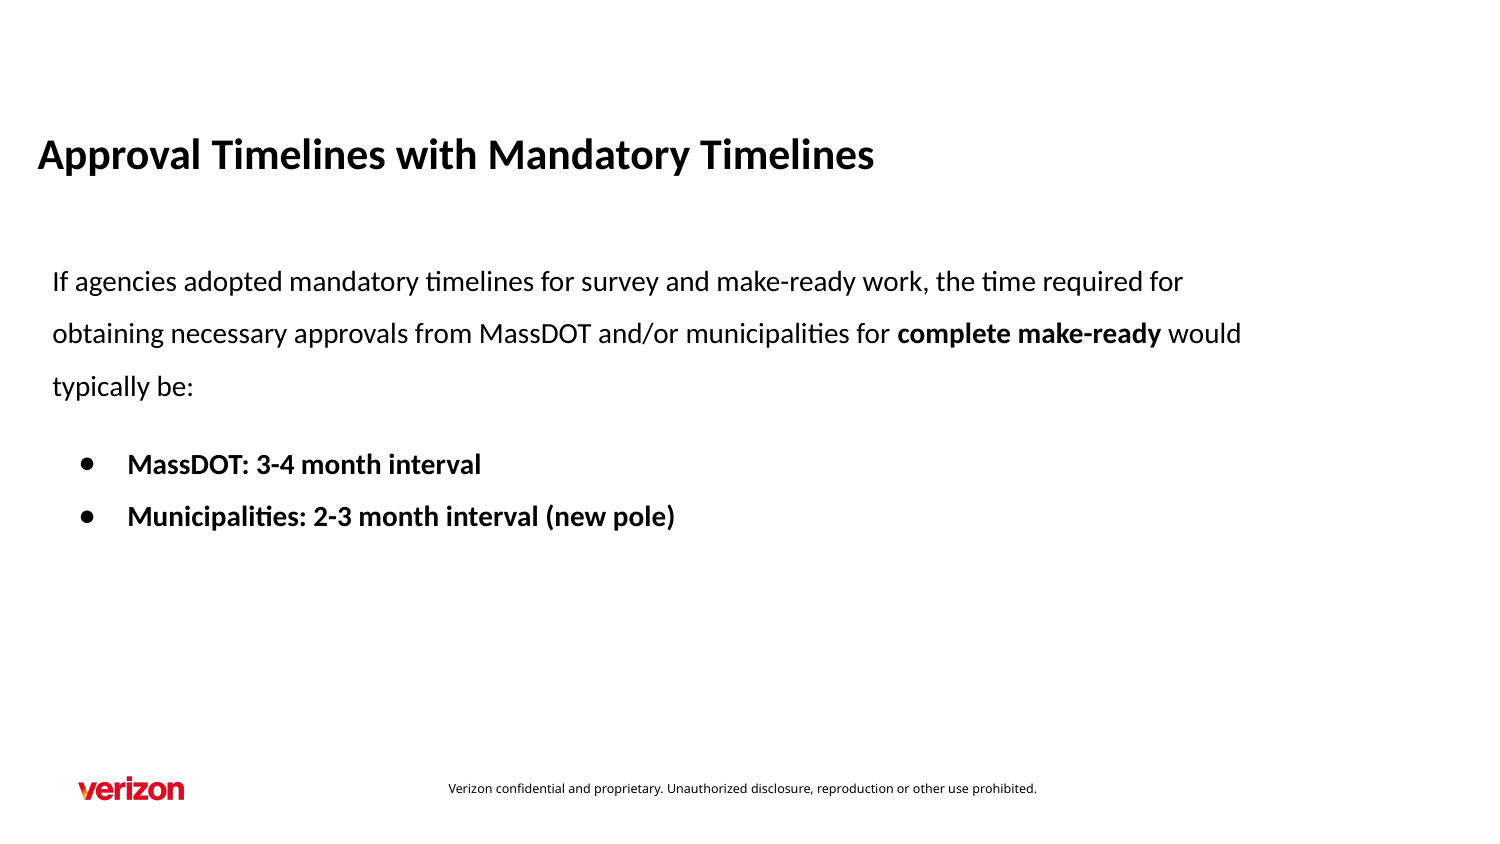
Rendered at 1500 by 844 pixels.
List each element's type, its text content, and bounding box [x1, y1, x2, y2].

list If agencies adopted mandatory timelines for survey and make-ready work, the time required for obtaining necessary approvals from MassDOT and/or municipalities for complete make-ready would typically be: MassDOT: 3-4 month interval Municipalities: 2-3 month interval (new pole) [52, 244, 1298, 820]
title Approval Timelines with Mandatory Timelines [37, 131, 1319, 263]
